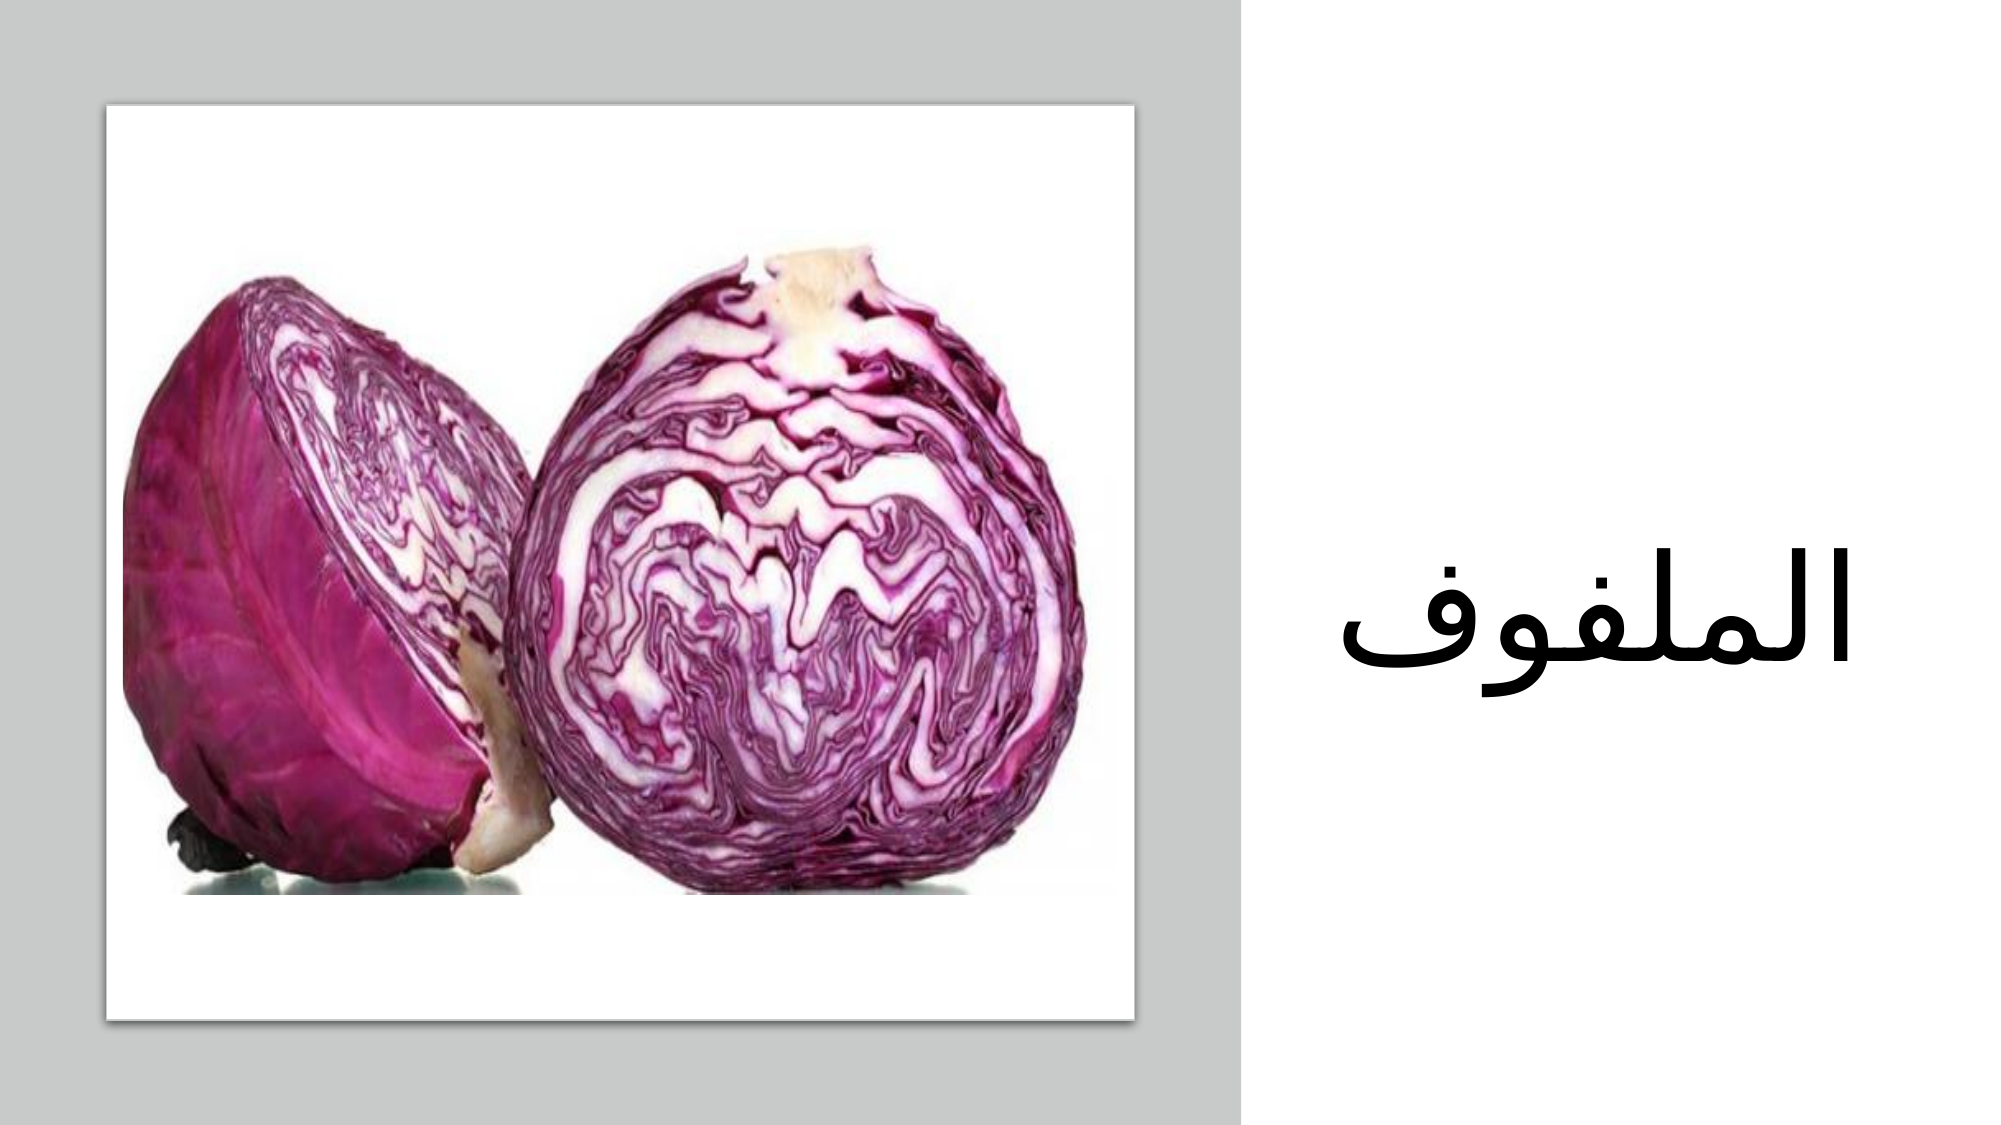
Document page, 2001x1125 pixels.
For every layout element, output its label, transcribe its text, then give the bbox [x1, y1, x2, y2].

picture [122, 229, 1135, 896]
title الملفوف [1302, 423, 1894, 702]
text_box [0, 0, 1242, 1125]
text_box [106, 104, 1135, 1020]
